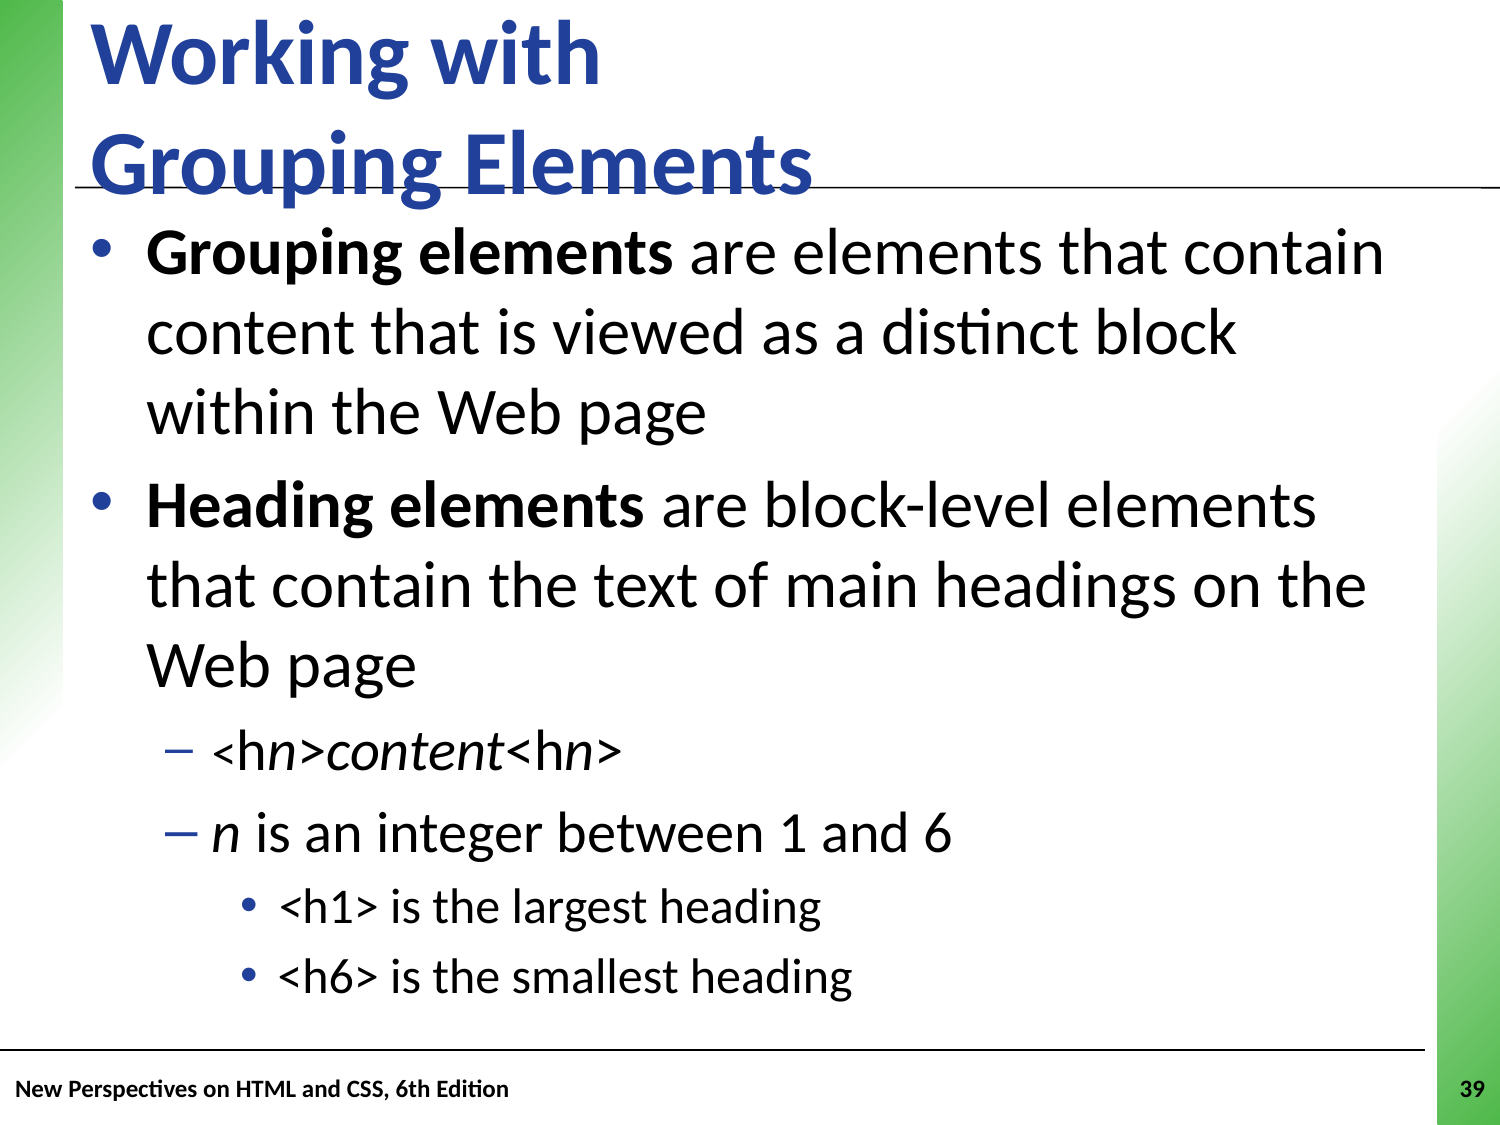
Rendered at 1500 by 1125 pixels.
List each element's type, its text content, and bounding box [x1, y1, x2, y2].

list Grouping elements are elements that contain content that is viewed as a distinct block within the Web page Heading elements are block-level elements that contain the text of main headings on the Web page <hn>content<hn> n is an integer between 1 and 6 <h1> is the largest heading <h6> is the smallest heading [74, 199, 1438, 1006]
title Working with Grouping Elements [74, 24, 1438, 181]
footer New Perspectives on HTML and CSS, 6th Edition [0, 1050, 1350, 1125]
slide_number 39 [1412, 1050, 1500, 1125]
